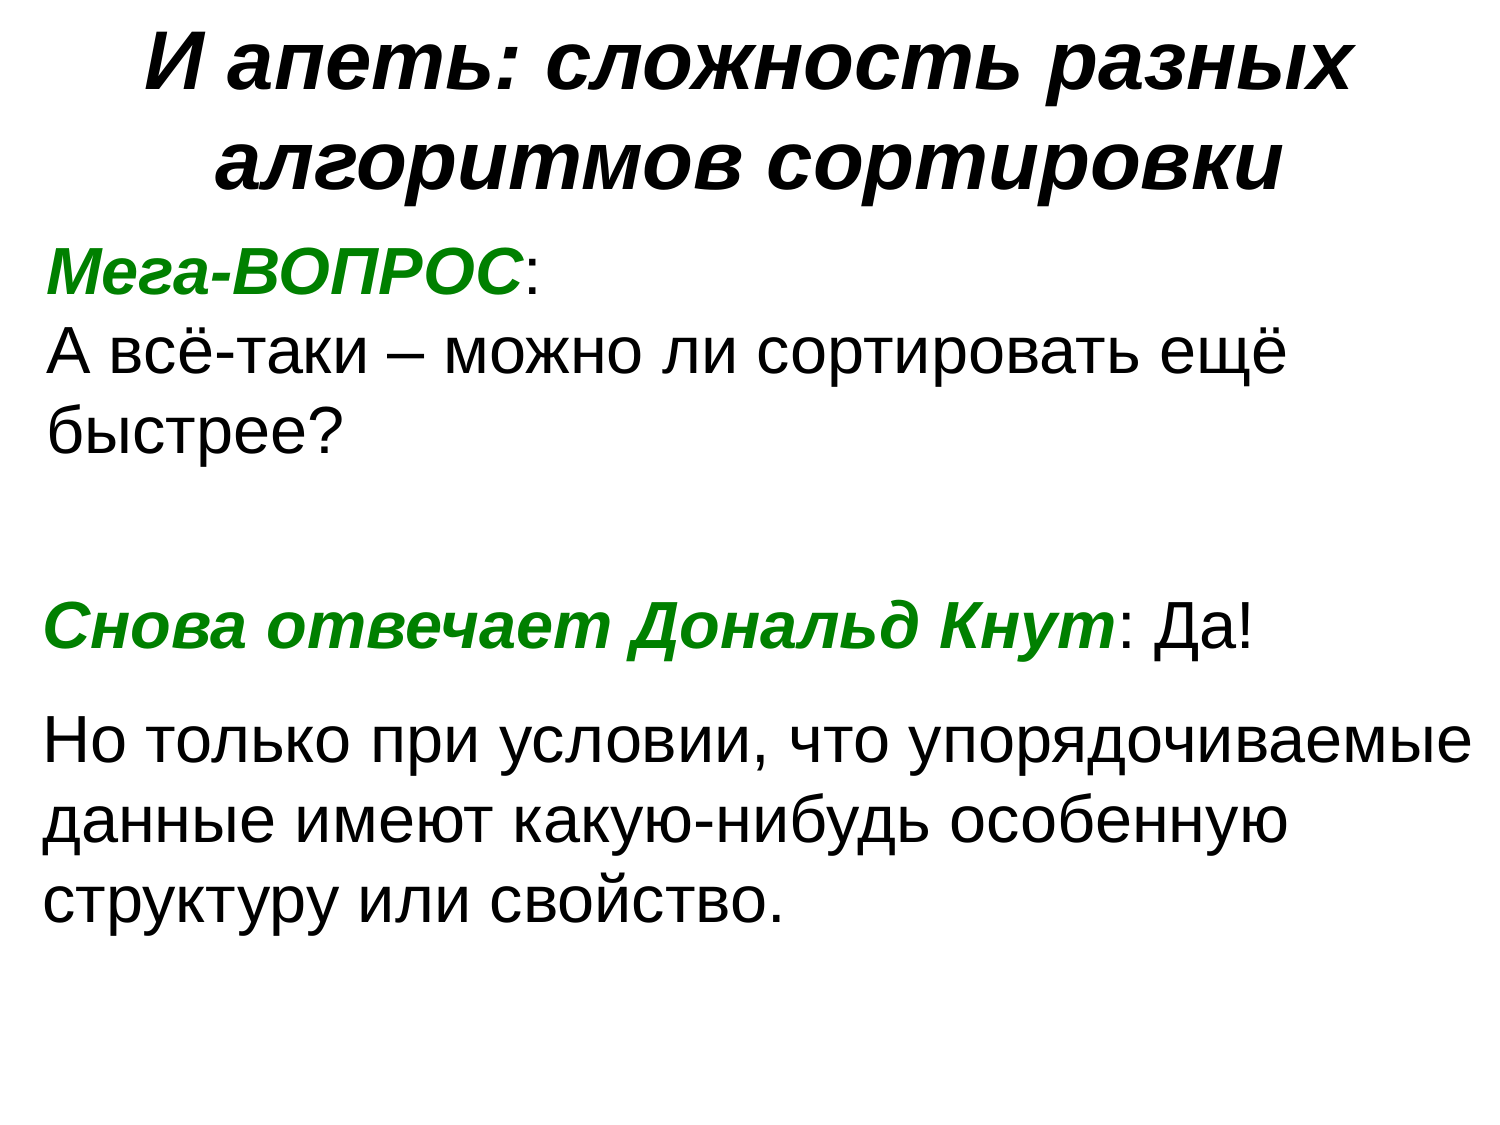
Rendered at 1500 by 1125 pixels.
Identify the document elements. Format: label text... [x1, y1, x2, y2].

text_box Снова отвечает Дональд Кнут: Да! Но только при условии, что упорядочиваемые данные имеют какую-нибудь особенную структуру или свойство. [27, 574, 1497, 943]
text_box Мега-ВОПРОС: А всё-таки – можно ли сортировать ещё быстрее? [31, 220, 1500, 475]
text_box И апеть: сложность разных алгоритмов сортировки [0, 0, 1500, 213]
